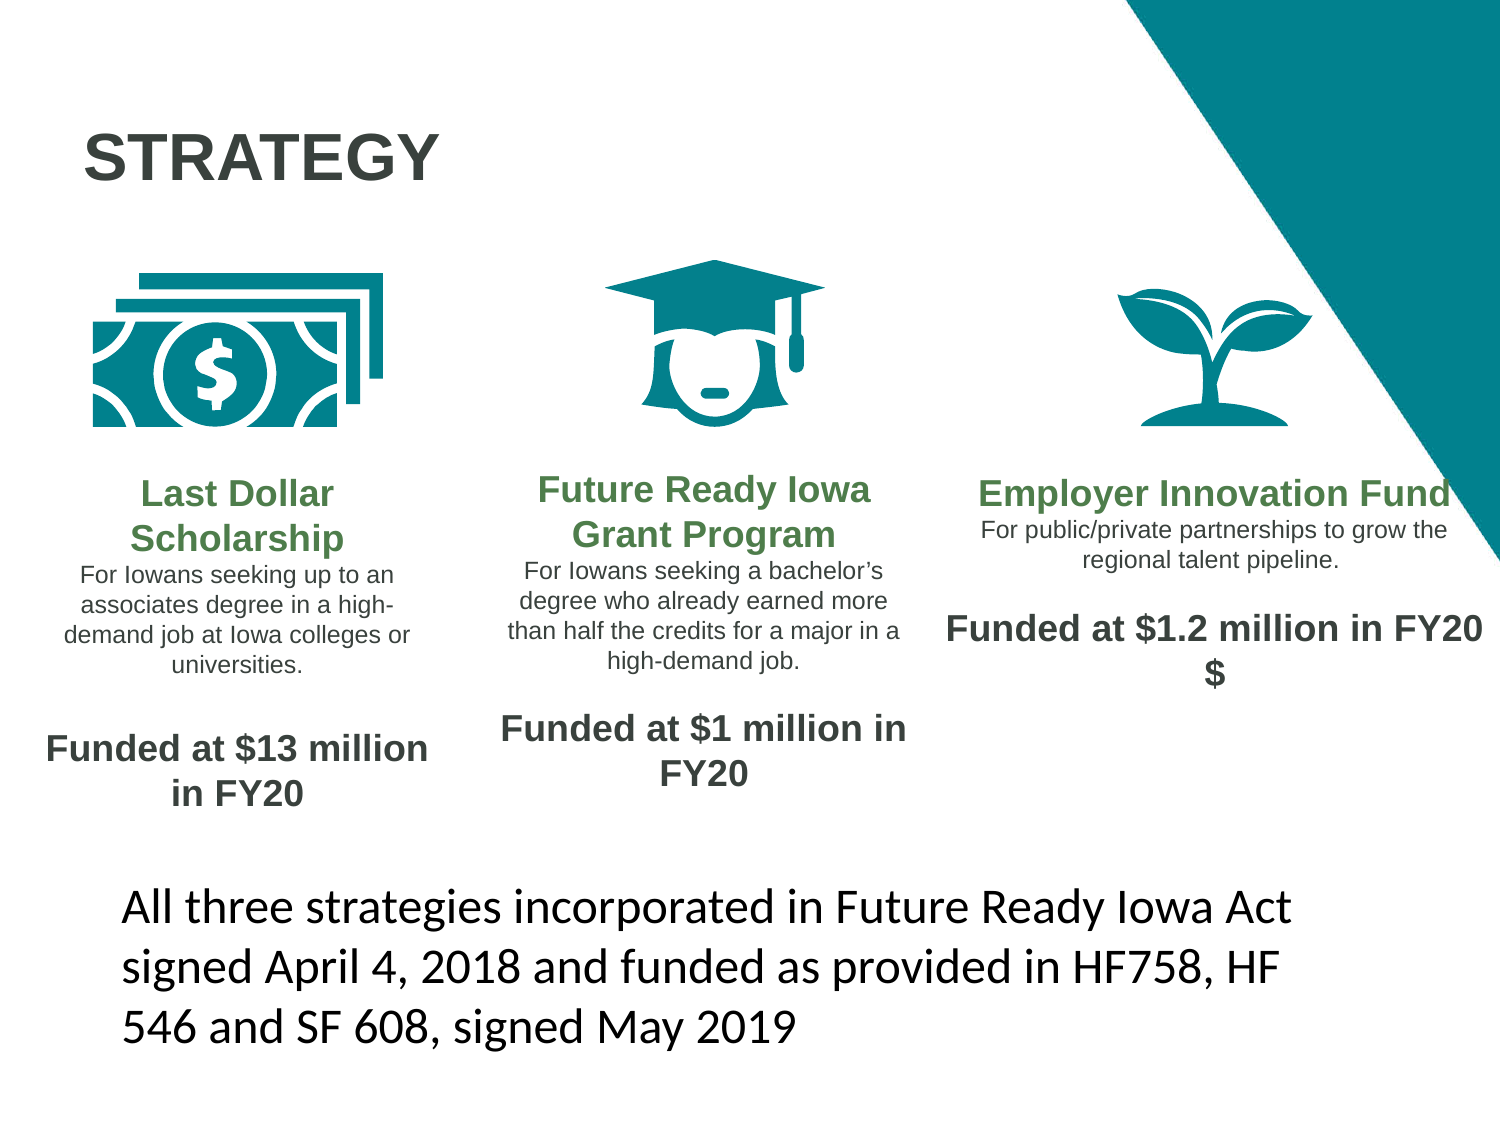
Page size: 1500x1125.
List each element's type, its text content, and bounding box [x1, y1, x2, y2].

text_box Employer Innovation Fund For public/private partnerships to grow the regional talent pipeline. Funded at $1.2 million in FY20 $ [929, 461, 1500, 701]
title strategy [68, 77, 1199, 230]
text_box Last Dollar Scholarship For Iowans seeking up to an associates degree in a high-demand job at Iowa colleges or universities. Funded at $13 million in FY20 [29, 461, 446, 821]
text_box All three strategies incorporated in Future Ready Iowa Act signed April 4, 2018 and funded as provided in HF758, HF 546 and SF 608, signed May 2019 [106, 866, 1357, 1061]
picture [0, 0, 1500, 1125]
text_box Future Ready Iowa Grant Program For Iowans seeking a bachelor’s degree who already earned more than half the credits for a major in a high-demand job. Funded at $1 million in FY20 [479, 457, 929, 802]
